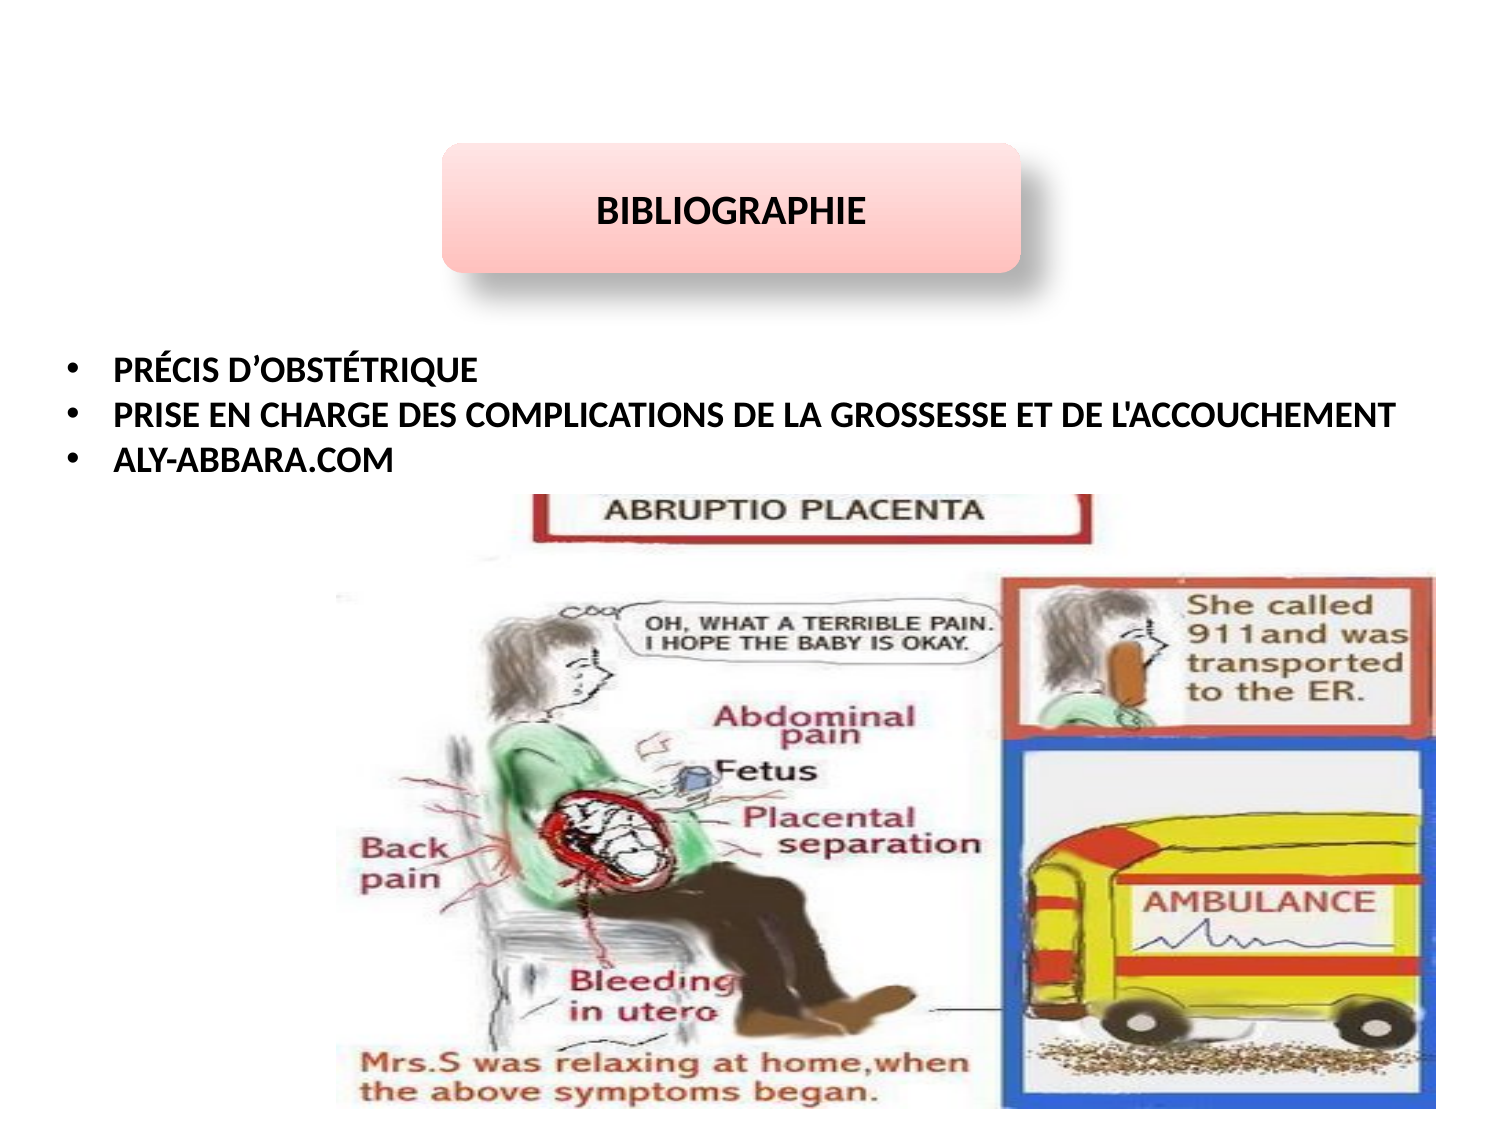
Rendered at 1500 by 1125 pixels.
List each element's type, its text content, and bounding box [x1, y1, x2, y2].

text_box BIBLIOGRAPHIE [440, 142, 1022, 274]
picture [336, 494, 1436, 1109]
text_box PRÉCIS D’OBSTÉTRIQUE PRISE EN CHARGE DES COMPLICATIONS DE LA GROSSESSE ET DE L'ACCOUCHEMENT ALY-ABBARA.COM [51, 338, 1413, 488]
